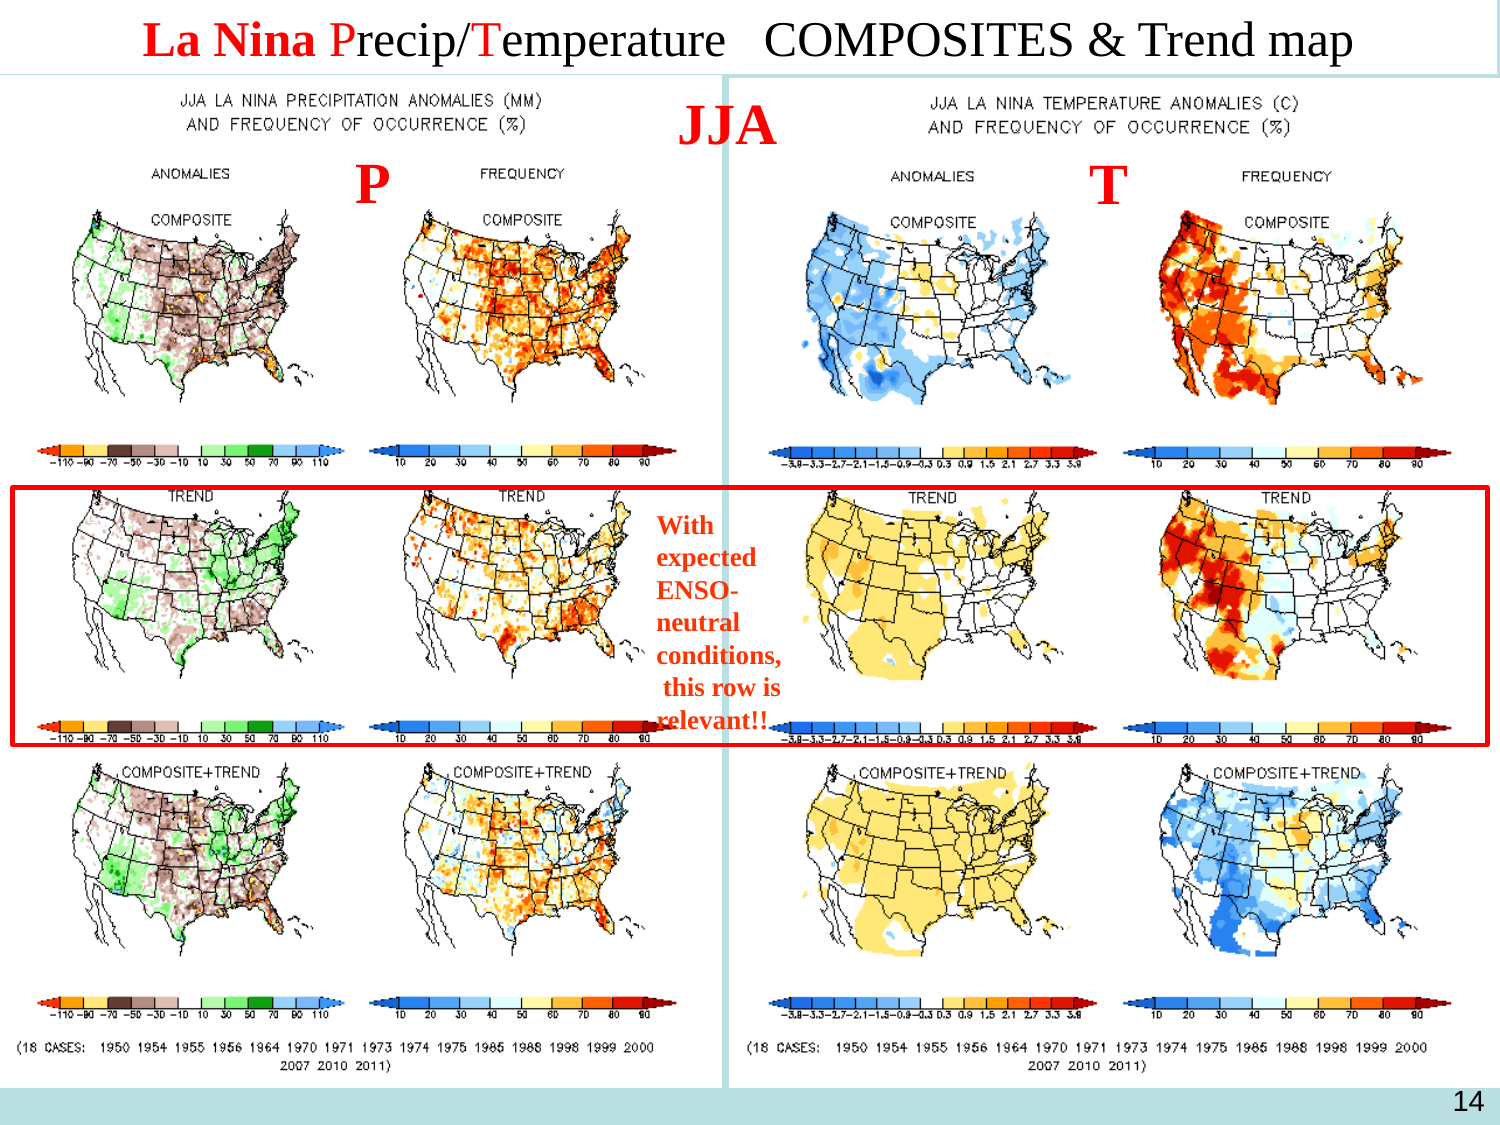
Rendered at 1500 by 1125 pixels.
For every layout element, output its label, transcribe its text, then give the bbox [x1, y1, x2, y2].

picture [0, 226, 722, 1088]
picture [729, 78, 1500, 1088]
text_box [0, 0, 1498, 226]
slide_number 14 [1437, 1095, 1500, 1115]
